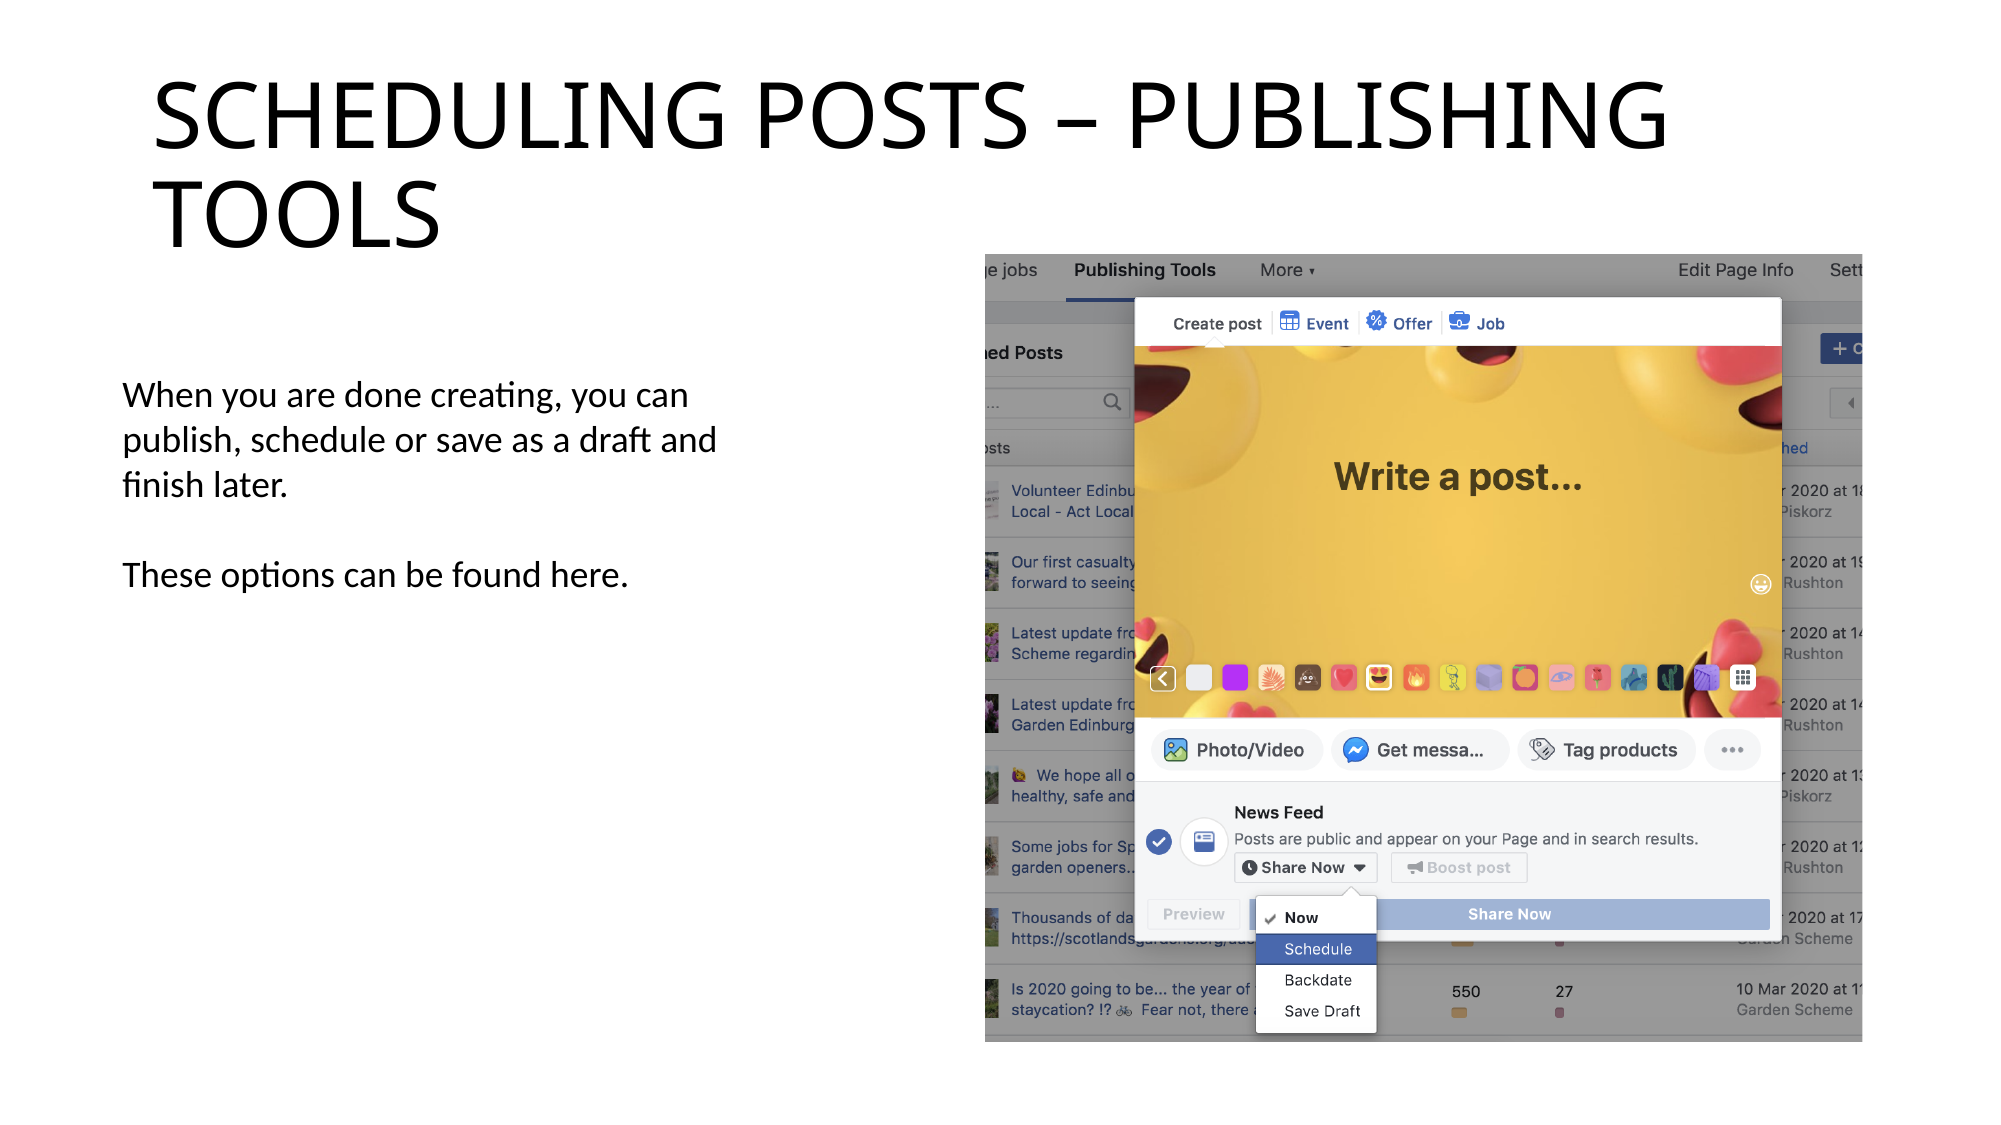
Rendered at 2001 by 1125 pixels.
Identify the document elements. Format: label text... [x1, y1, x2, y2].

title SCHEDULING POSTS – PUBLISHING TOOLS [137, 59, 1863, 278]
text_box When you are done creating, you can publish, schedule or save as a draft and finish later. These options can be found here. [107, 362, 782, 602]
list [985, 254, 1863, 1042]
